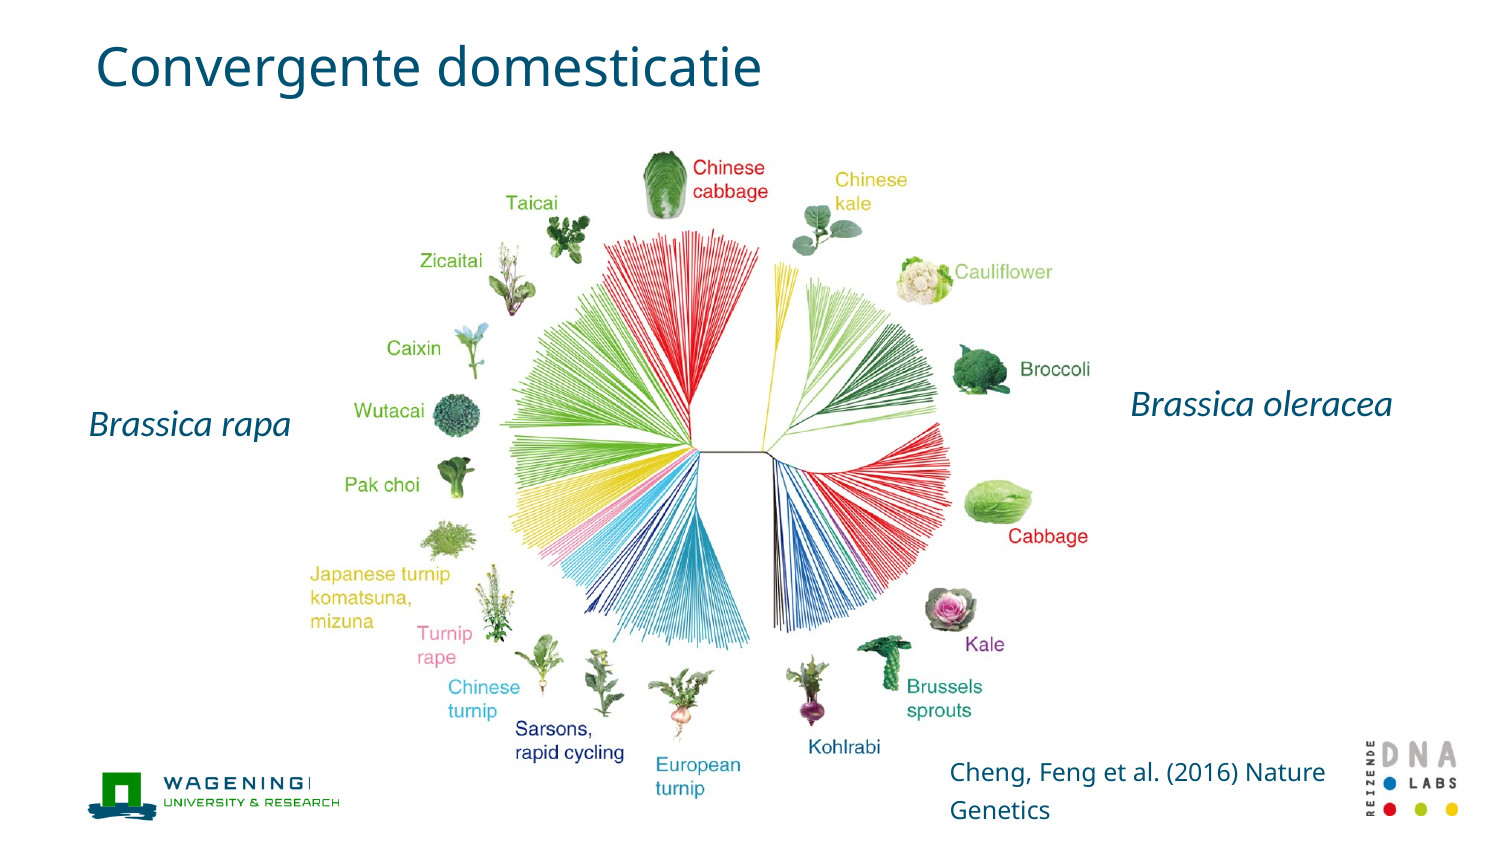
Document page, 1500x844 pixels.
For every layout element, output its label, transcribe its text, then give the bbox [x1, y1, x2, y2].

text_box Brassica rapa [73, 391, 305, 452]
text_box Cheng, Feng et al. (2016) Nature Genetics [934, 741, 1345, 832]
text_box Brassica oleracea [1115, 371, 1417, 432]
picture [0, 0, 1500, 844]
title Convergente domesticatie [92, 27, 1459, 123]
